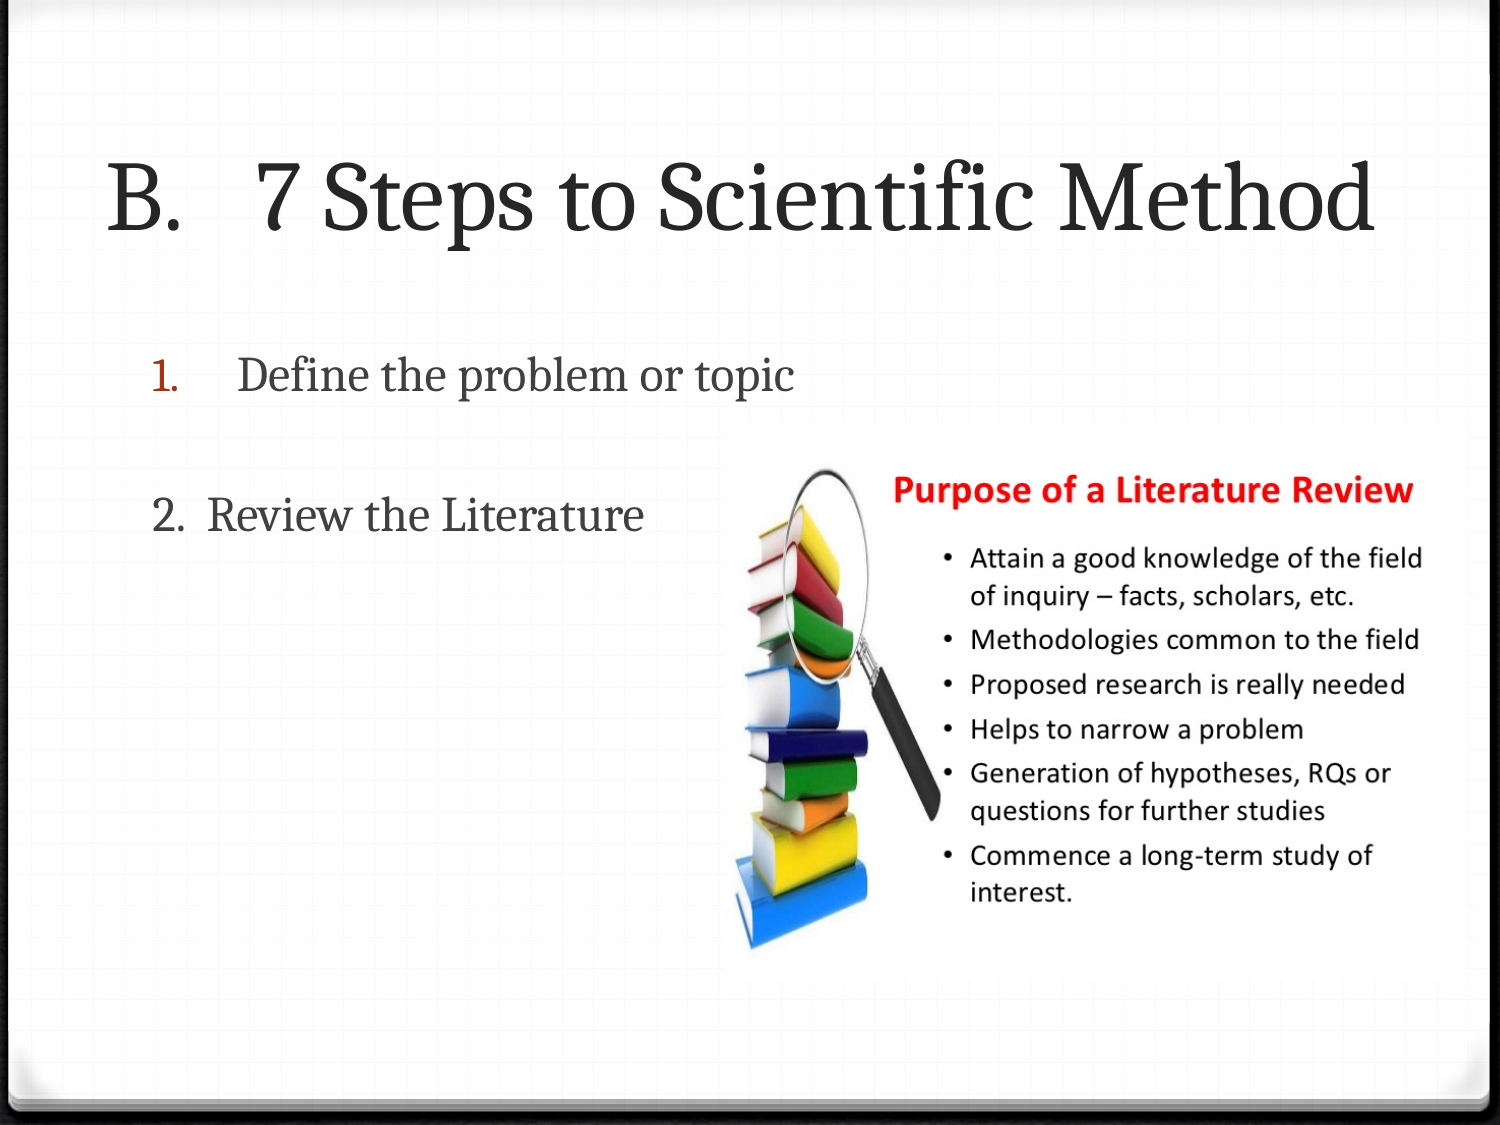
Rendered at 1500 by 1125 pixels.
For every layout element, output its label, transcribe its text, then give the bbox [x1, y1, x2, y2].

list Define the problem or topic 2. Review the Literature [137, 334, 1363, 983]
picture [0, 0, 1500, 1125]
title B. 7 Steps to Scientific Method [90, 71, 1410, 309]
